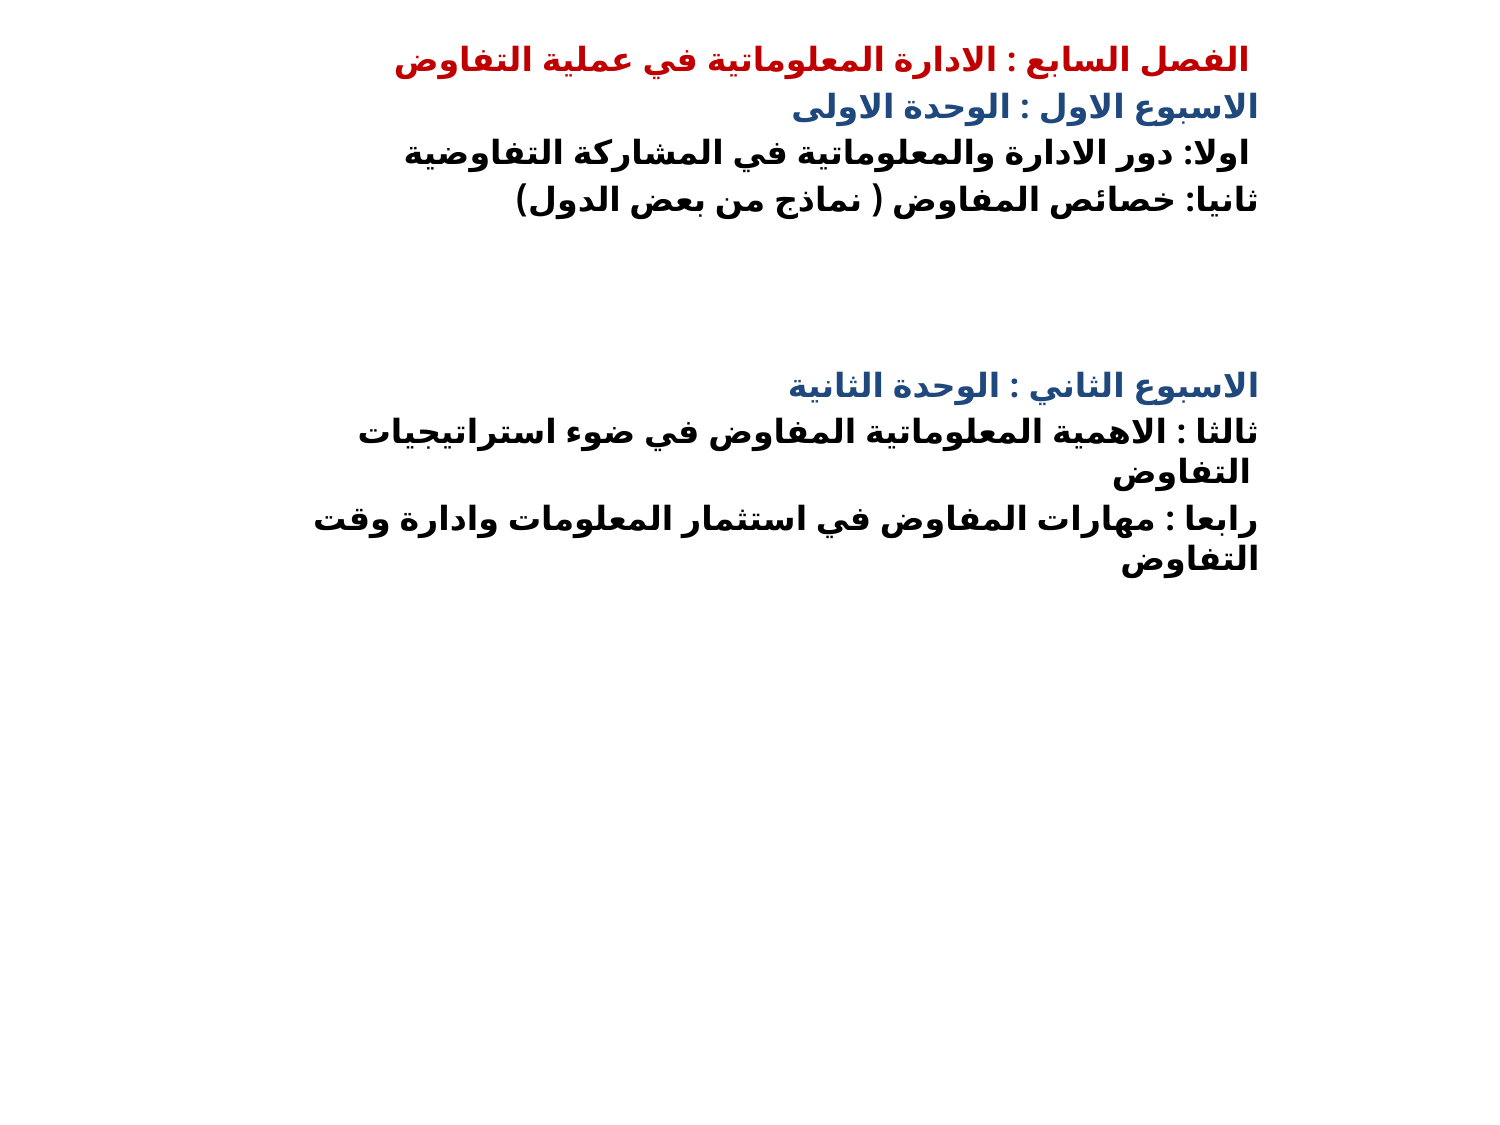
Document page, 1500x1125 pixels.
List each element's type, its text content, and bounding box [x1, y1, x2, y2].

subtitle الفصل السابع : الادارة المعلوماتية في عملية التفاوض الاسبوع الاول : الوحدة الاولى اولا: دور الادارة والمعلوماتية في المشاركة التفاوضية ثانيا: خصائص المفاوض ( نماذج من بعض الدول) الاسبوع الثاني : الوحدة الثانية ثالثا : الاهمية المعلوماتية المفاوض في ضوء استراتيجيات التفاوض رابعا : مهارات المفاوض في استثمار المعلومات وادارة وقت التفاوض [225, 30, 1275, 1047]
